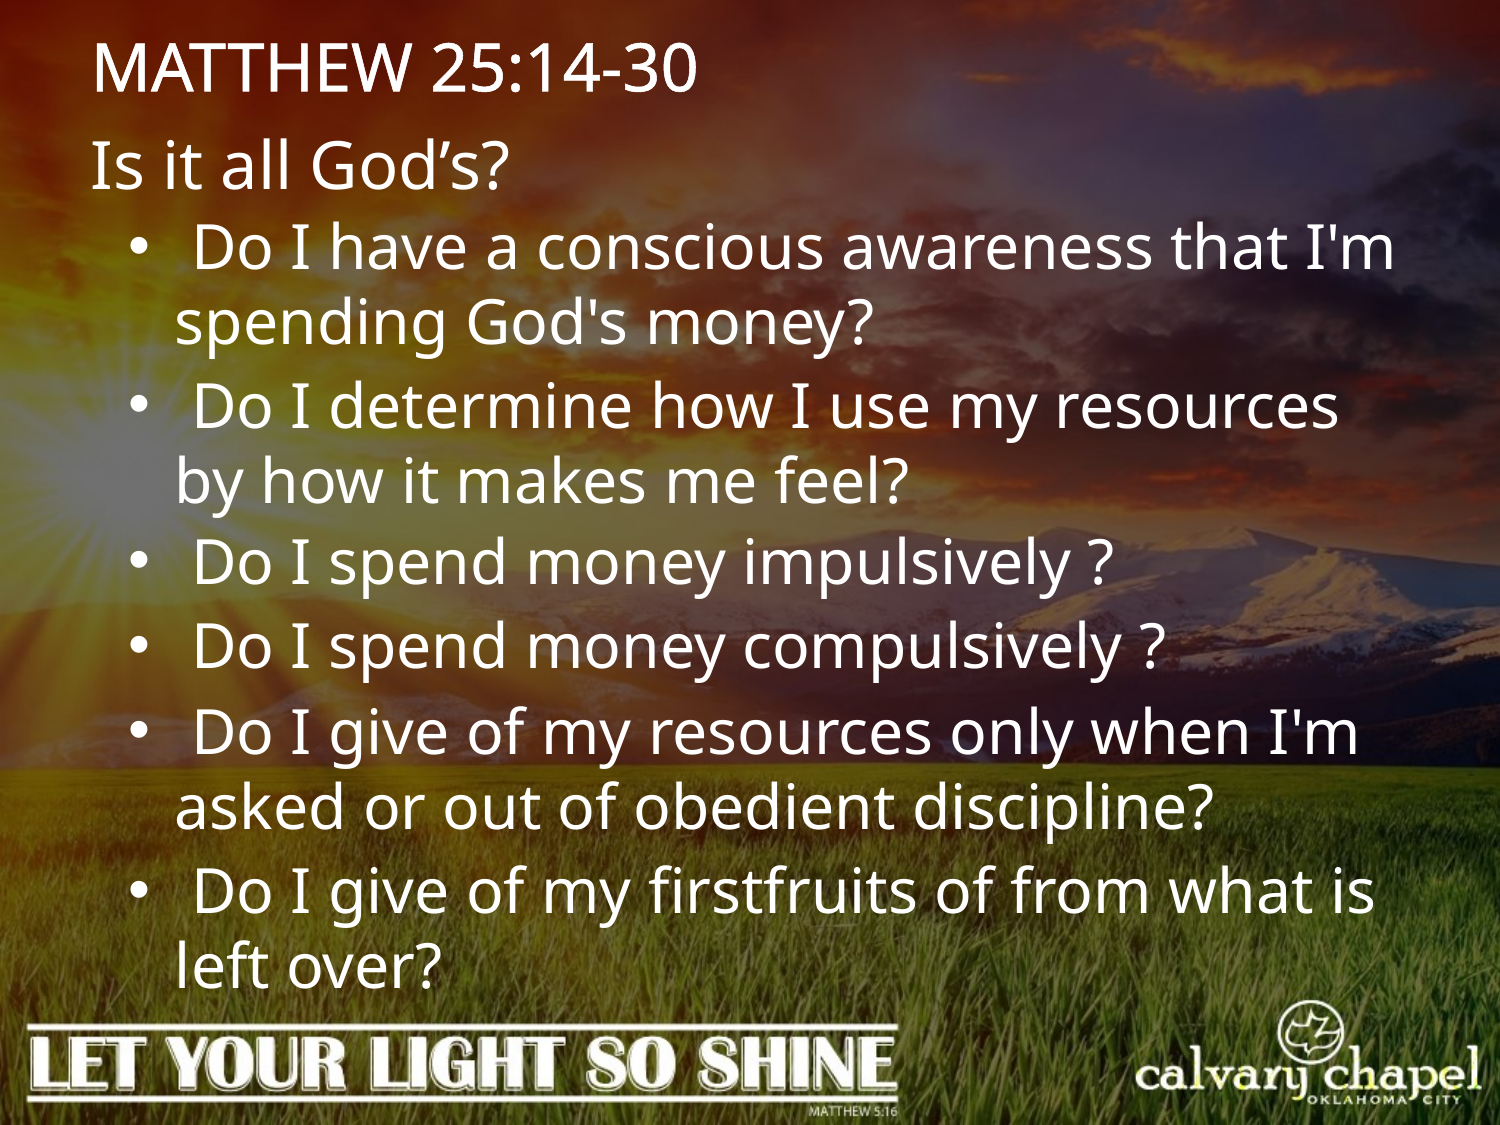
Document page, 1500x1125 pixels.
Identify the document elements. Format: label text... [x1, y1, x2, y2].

text_box Do I give of my resources only when I'm asked or out of obedient discipline? [113, 689, 1421, 844]
text_box Do I spend money compulsively ? [113, 598, 1421, 689]
picture [0, 0, 1500, 1125]
text_box Do I have a conscious awareness that I'm spending God's money? [113, 199, 1421, 358]
text_box Do I determine how I use my resources by how it makes me feel? [113, 358, 1421, 514]
text_box Do I spend money impulsively ? [113, 514, 1421, 598]
text_box Is it all God’s? [75, 115, 1421, 210]
text_box Do I give of my firstfruits of from what is left over? [113, 844, 1421, 1009]
text_box MATTHEW 25:14-30 [75, 17, 1354, 112]
